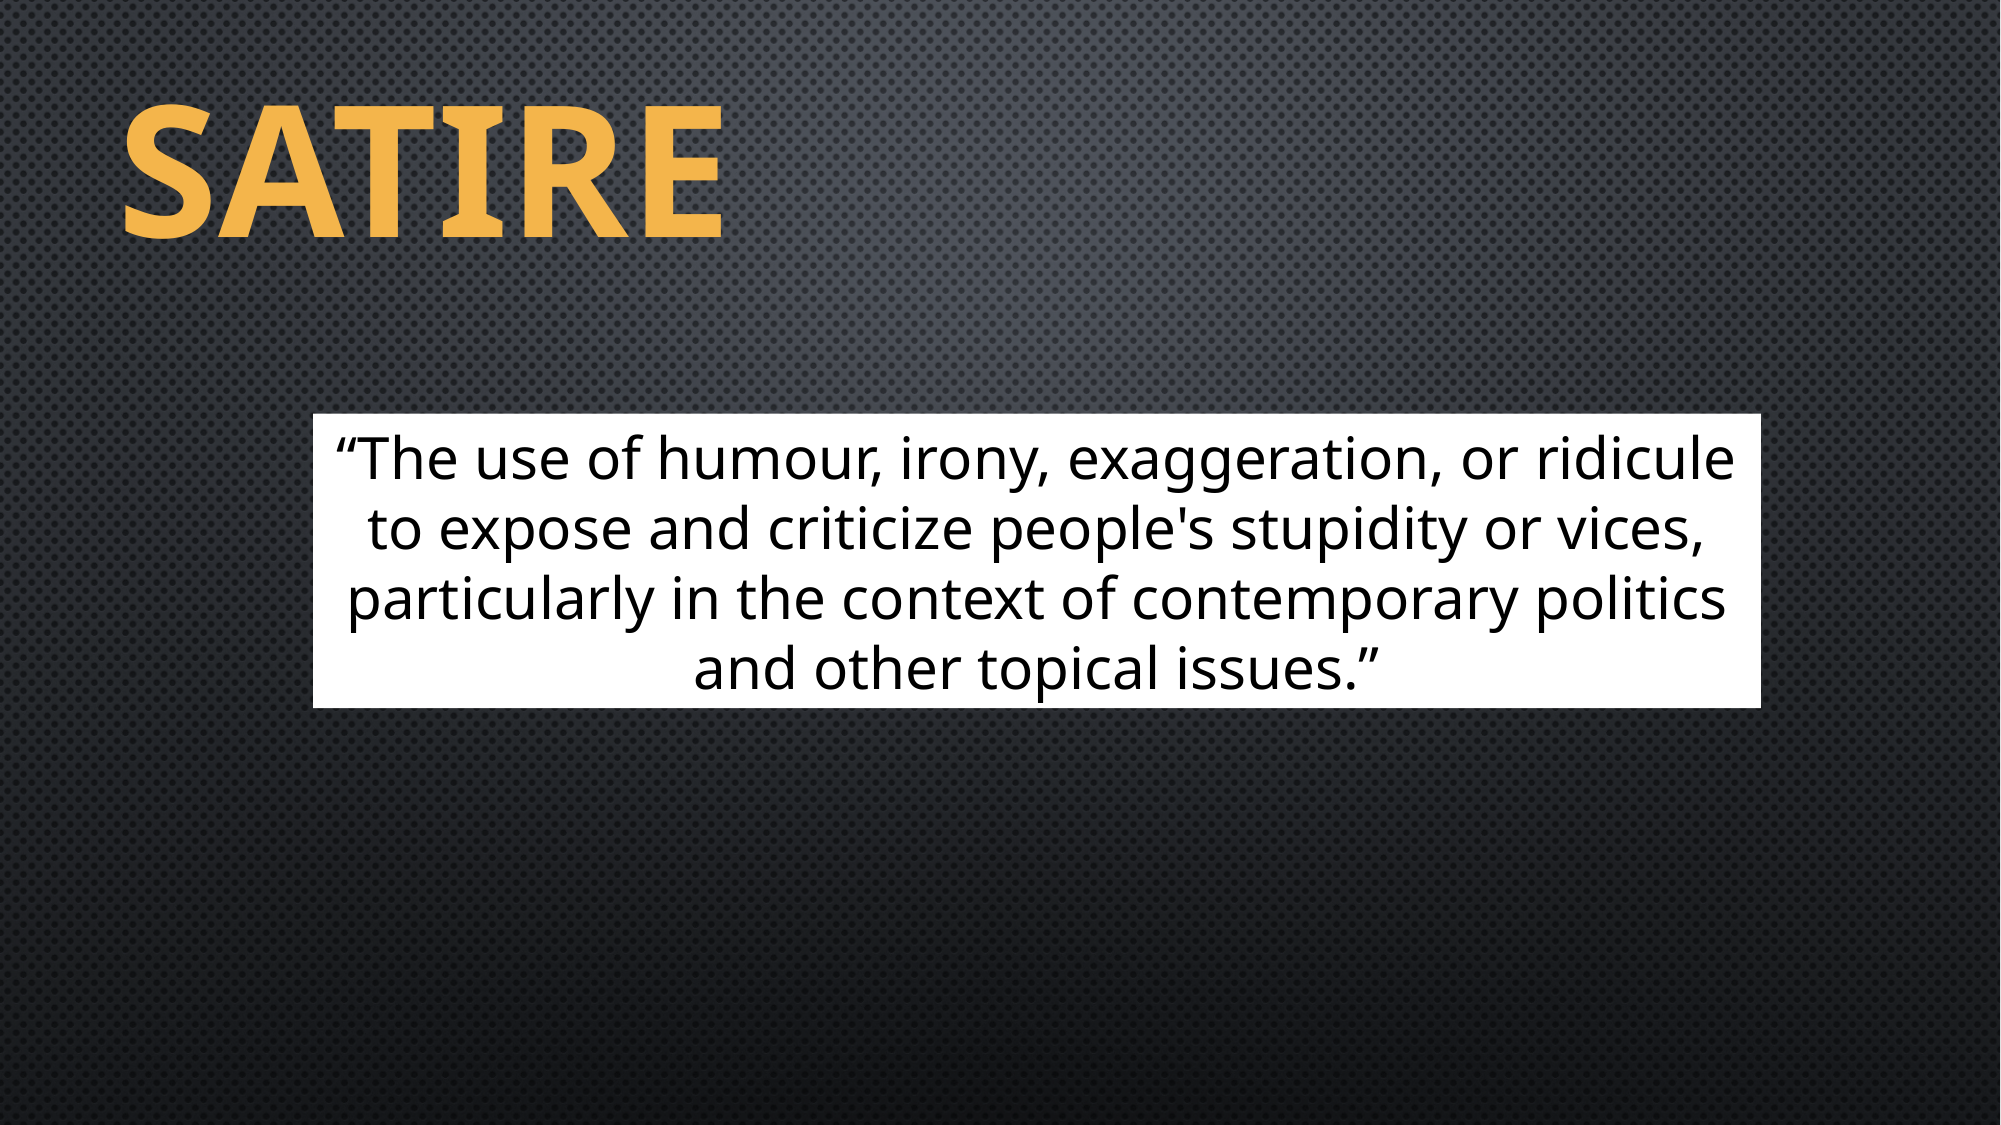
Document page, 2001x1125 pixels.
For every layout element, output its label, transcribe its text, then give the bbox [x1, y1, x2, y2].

text_box “The use of humour, irony, exaggeration, or ridicule to expose and criticize people's stupidity or vices, particularly in the context of contemporary politics and other topical issues.” [313, 413, 1761, 709]
title SATIRE [0, 0, 850, 282]
